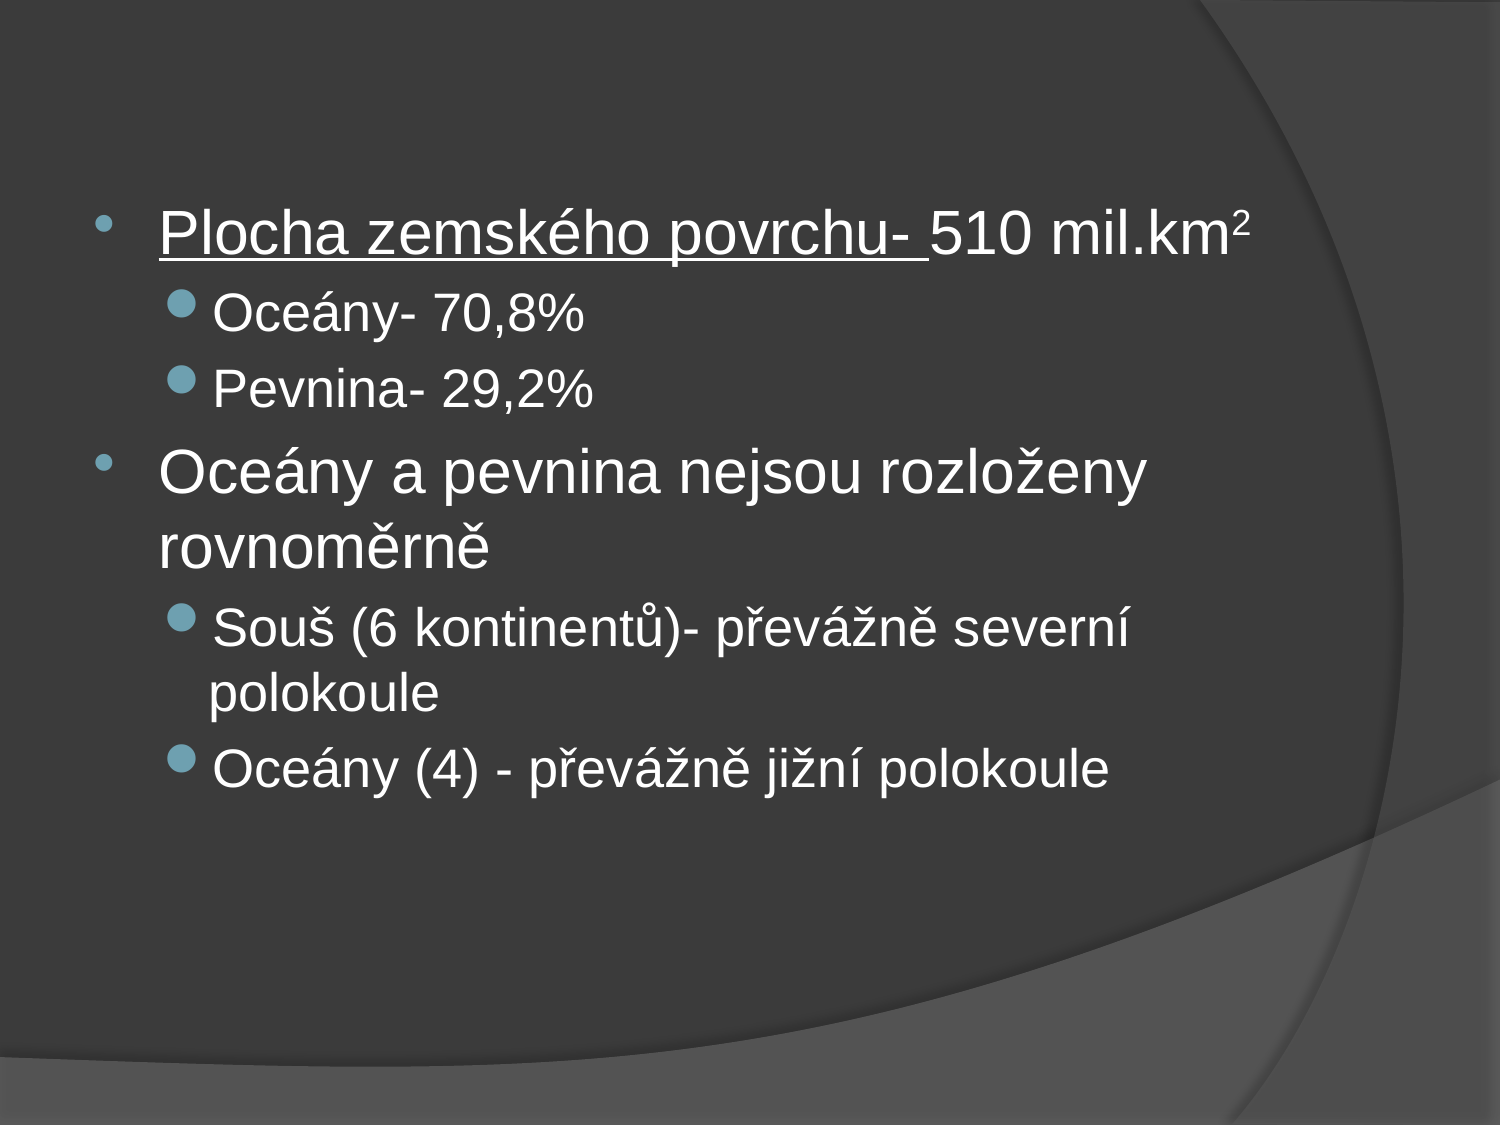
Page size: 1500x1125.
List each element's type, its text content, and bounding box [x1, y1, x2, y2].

list Plocha zemského povrchu- 510 mil.km2 Oceány- 70,8% Pevnina- 29,2% Oceány a pevnina nejsou rozloženy rovnoměrně Souš (6 kontinentů)- převážně severní polokoule Oceány (4) - převážně jižní polokoule [75, 184, 1300, 1005]
